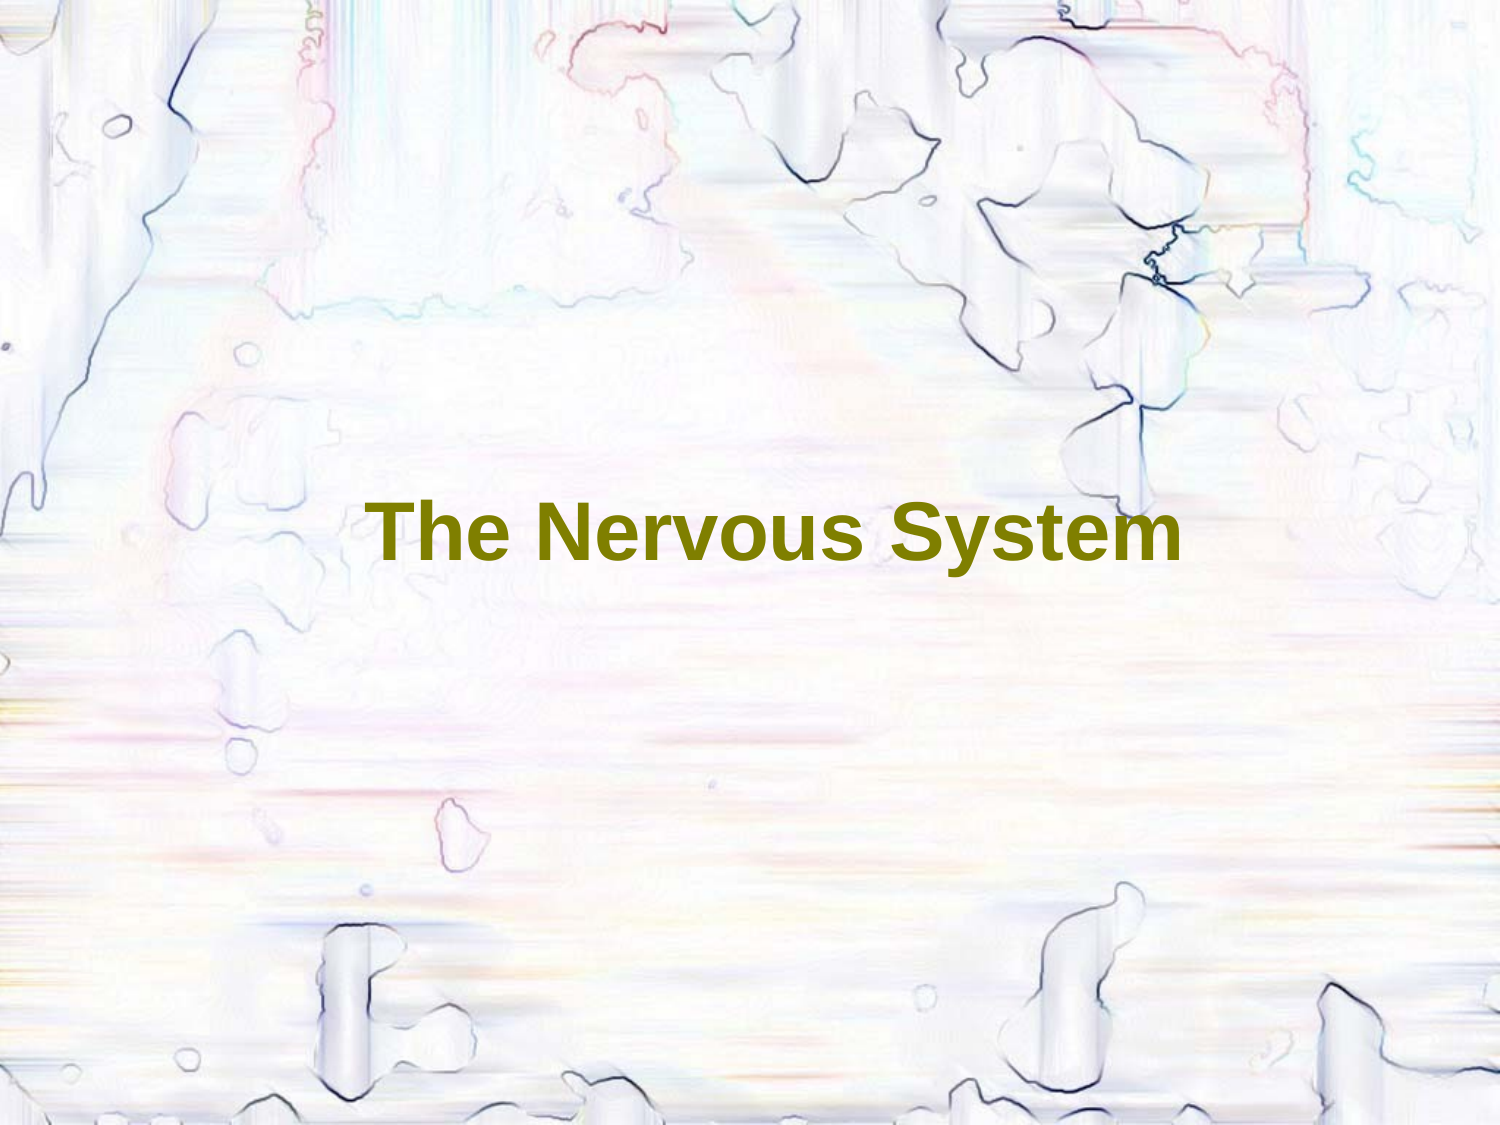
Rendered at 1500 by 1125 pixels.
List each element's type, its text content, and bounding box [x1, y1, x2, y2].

title The Nervous System [362, 474, 1190, 665]
picture [0, 0, 1500, 1125]
